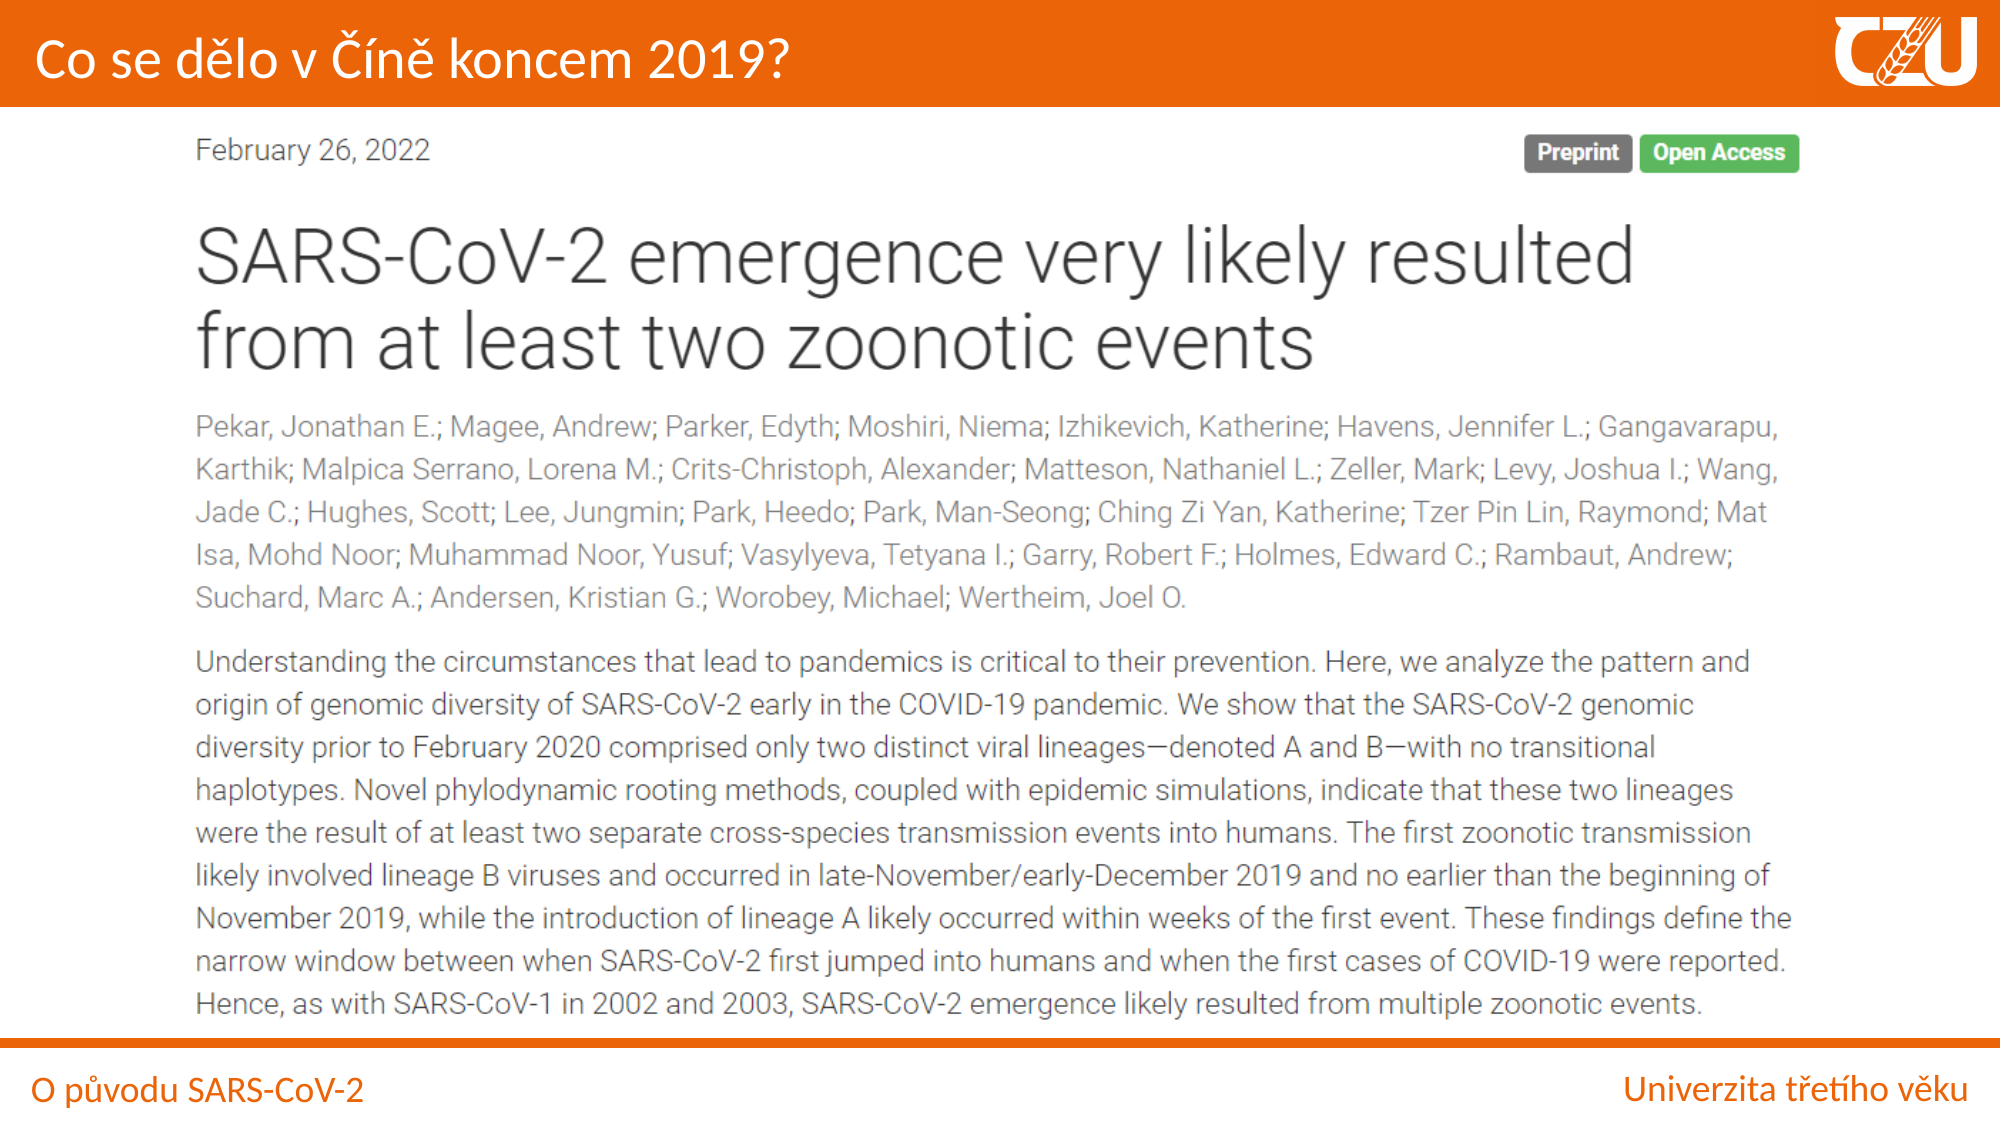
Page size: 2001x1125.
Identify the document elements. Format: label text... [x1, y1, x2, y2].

text_box O původu SARS-CoV-2 [16, 1058, 1017, 1118]
text_box Co se dělo v Číně koncem 2019? [20, 13, 1794, 98]
text_box [0, 1038, 2000, 1048]
text_box Univerzita třetího věku [1045, 1056, 1984, 1117]
text_box [0, 0, 2000, 107]
picture [1815, 0, 2000, 105]
picture [169, 109, 1831, 1034]
